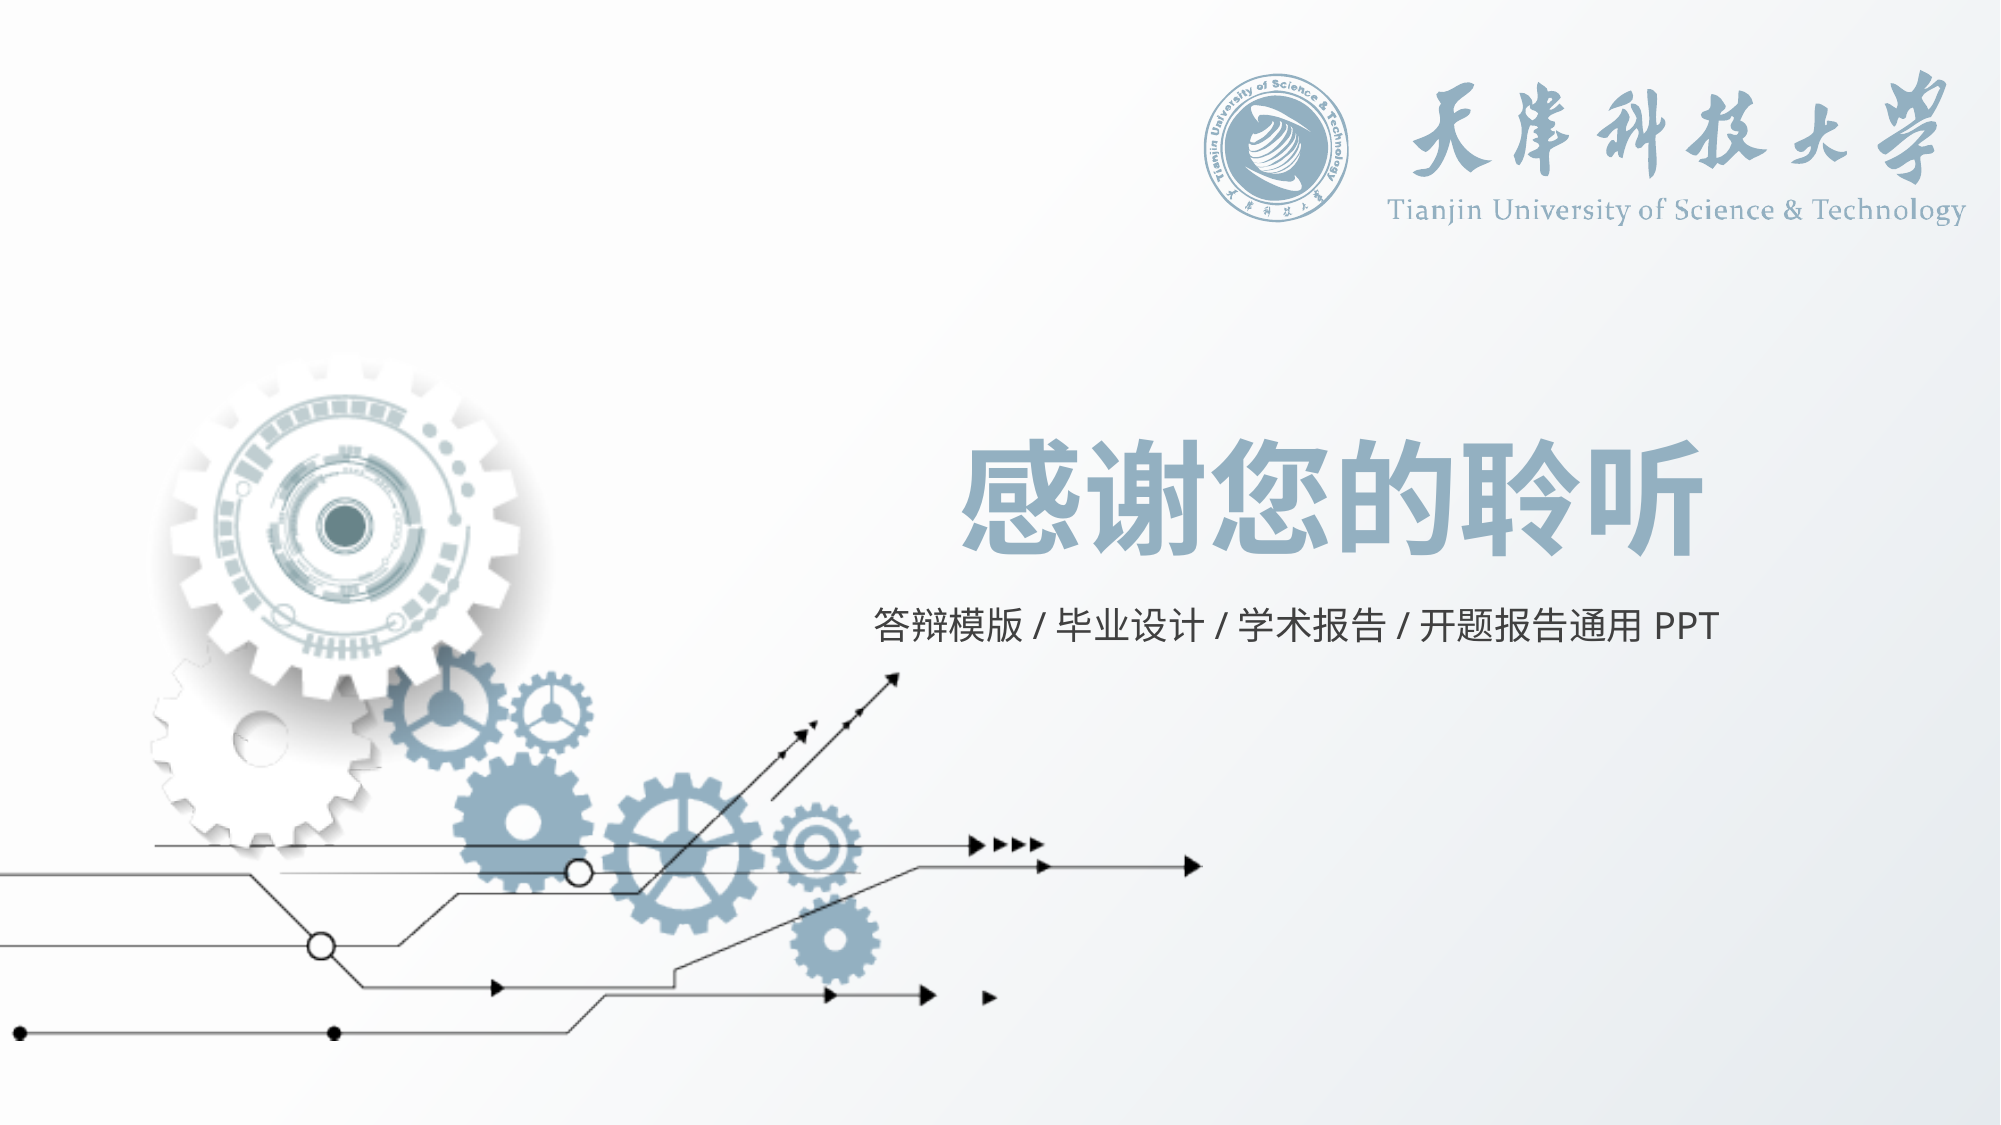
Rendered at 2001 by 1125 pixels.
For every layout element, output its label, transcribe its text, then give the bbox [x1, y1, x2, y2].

picture [0, 352, 1203, 1041]
text_box 答辩模版/毕业设计/学术报告/开题报告通用PPT [1203, 594, 1821, 654]
text_box 感谢您的聆听 [1203, 413, 1979, 578]
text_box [1202, 69, 1967, 226]
